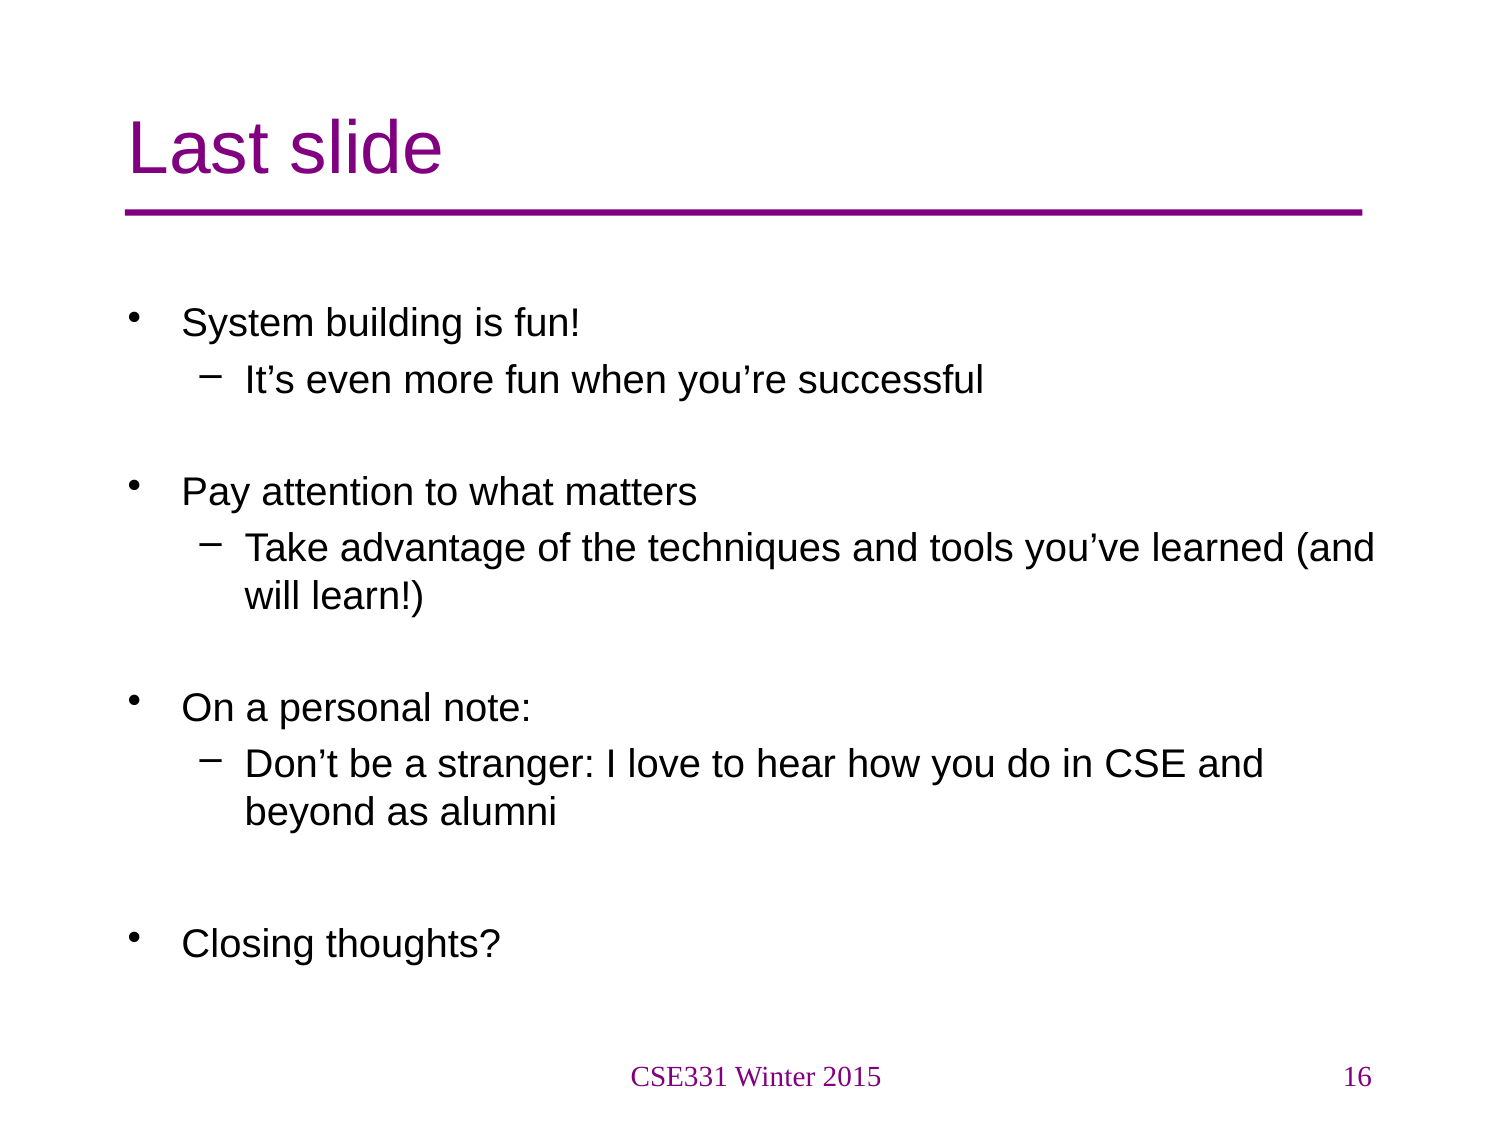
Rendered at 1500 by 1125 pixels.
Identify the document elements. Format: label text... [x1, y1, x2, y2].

list System building is fun! It’s even more fun when you’re successful Pay attention to what matters Take advantage of the techniques and tools you’ve learned (and will learn!) On a personal note: Don’t be a stranger: I love to hear how you do in CSE and beyond as alumni Closing thoughts? [112, 237, 1400, 975]
title Last slide [112, 50, 1388, 237]
slide_number 16 [1074, 1049, 1388, 1125]
footer CSE331 Winter 2015 [474, 1049, 1038, 1125]
